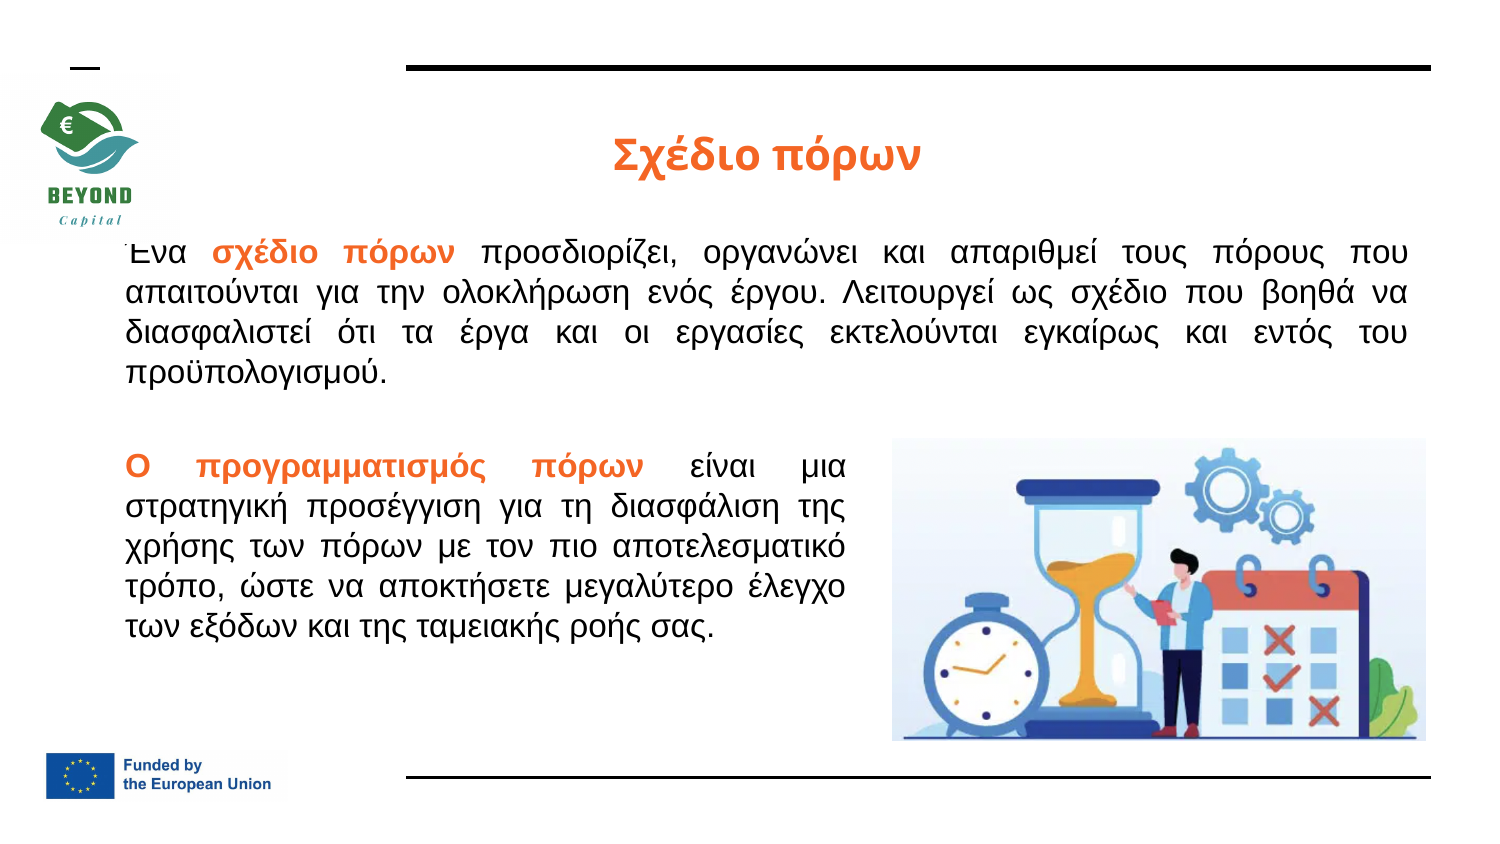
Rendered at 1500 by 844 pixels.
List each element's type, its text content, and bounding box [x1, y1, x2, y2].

title Ο προγραμματισμός πόρων είναι μια στρατηγική προσέγγιση για τη διασφάλιση της χρήσης των πόρων με τον πιο αποτελεσματικό τρόπο, ώστε να αποκτήσετε μεγαλύτερο έλεγχο των εξόδων και της ταμειακής ροής σας. [110, 429, 863, 534]
picture [892, 438, 1426, 742]
picture [0, 73, 181, 244]
list Ένα σχέδιο πόρων προσδιορίζει, οργανώνει και απαριθμεί τους πόρους που απαιτούνται για την ολοκλήρωση ενός έργου. Λειτουργεί ως σχέδιο που βοηθά να διασφαλιστεί ότι τα έργα και οι εργασίες εκτελούνται εγκαίρως και εντός του προϋπολογισμού. [110, 215, 1426, 709]
picture [43, 750, 288, 802]
title Σχέδιο πόρων [534, 111, 1002, 215]
